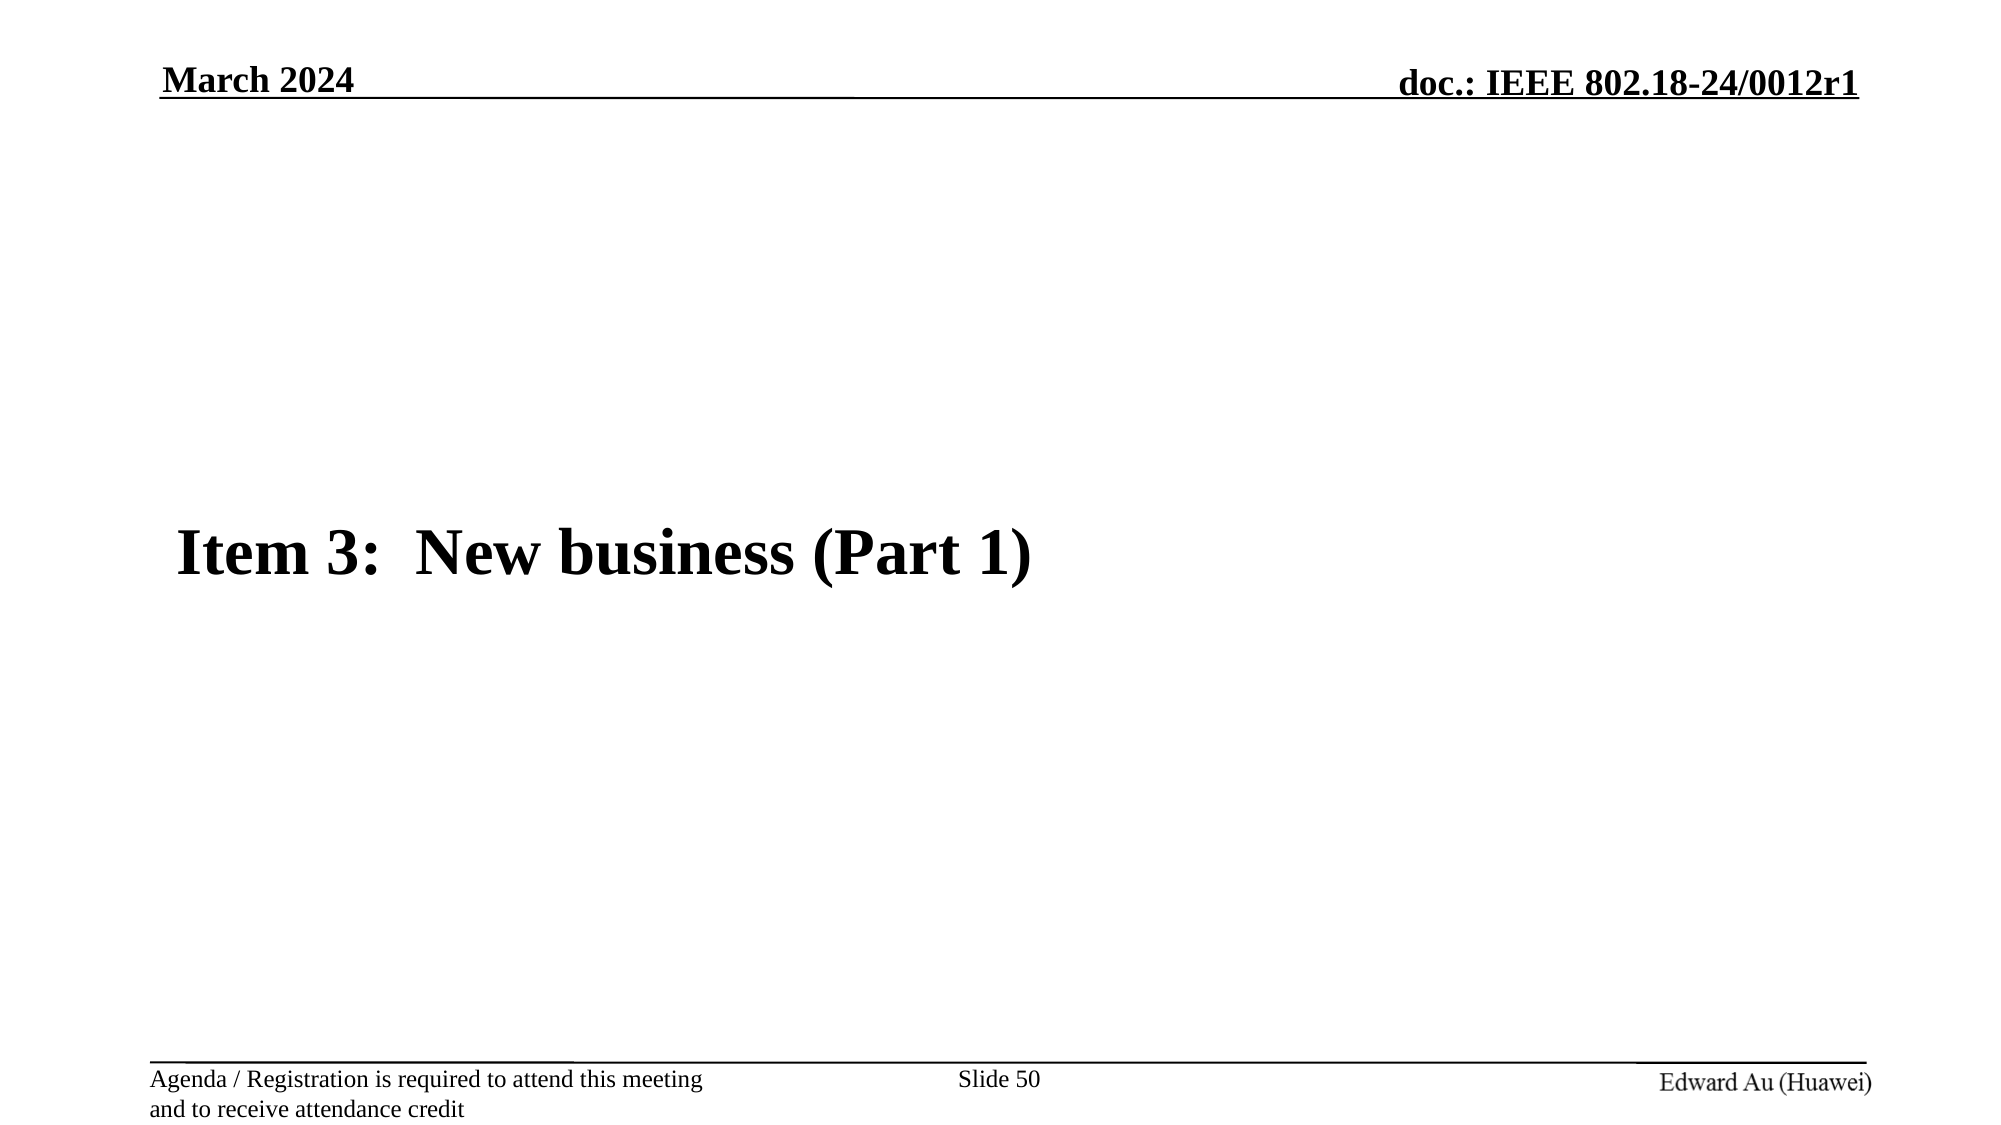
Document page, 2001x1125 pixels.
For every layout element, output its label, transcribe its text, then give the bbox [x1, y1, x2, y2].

text_box Item 3: New business (Part 1) [162, 500, 1675, 675]
picture [1174, 1058, 1887, 1113]
slide_number Slide 50 [933, 1061, 1067, 1123]
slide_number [161, 54, 526, 101]
